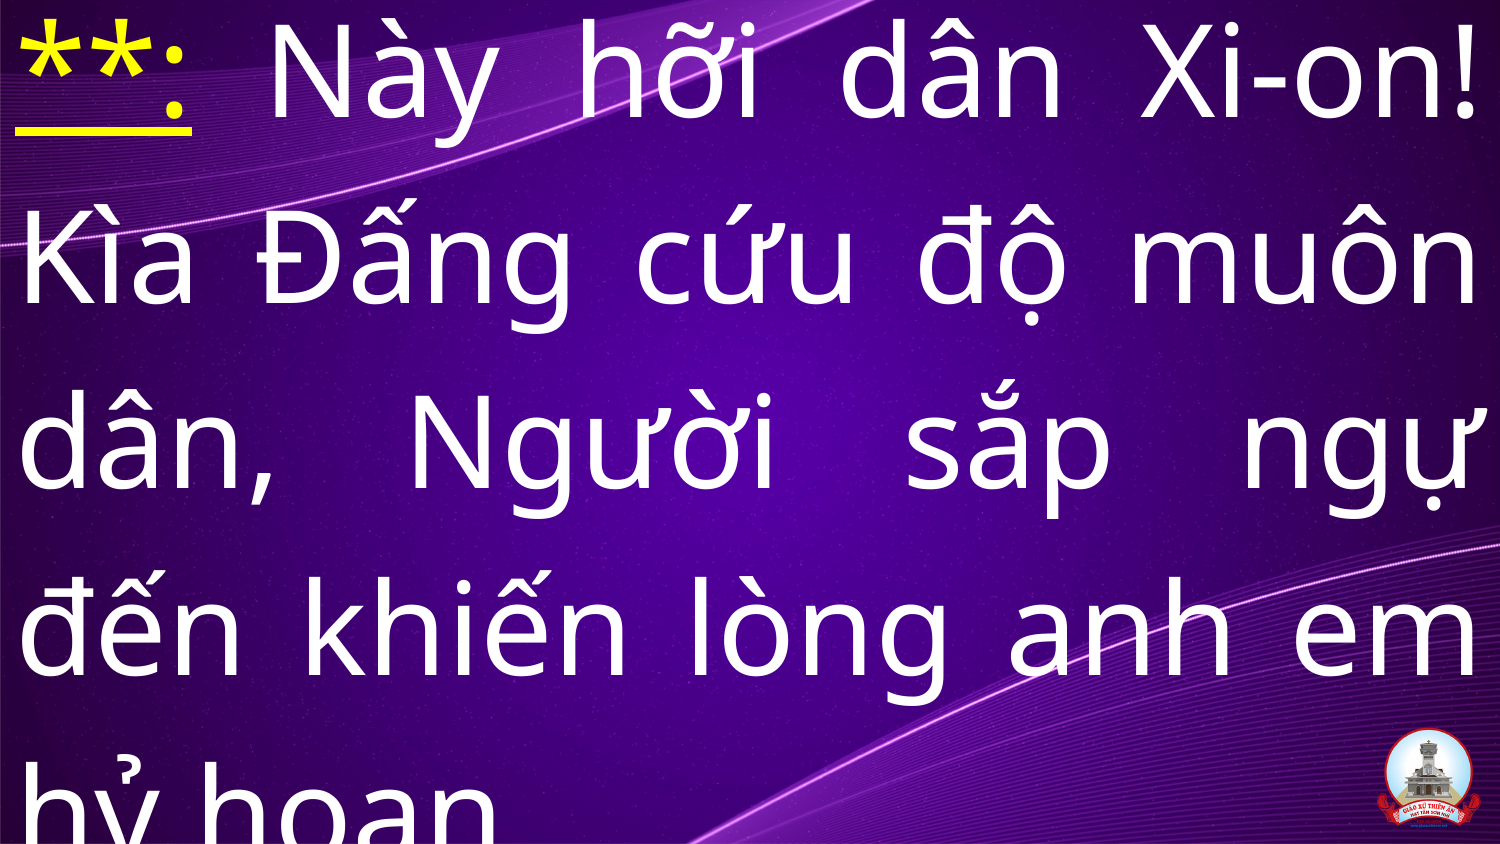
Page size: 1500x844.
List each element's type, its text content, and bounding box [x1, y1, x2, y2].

subtitle **: Này hỡi dân Xi-on! Kìa Đấng cứu độ muôn dân, Người sắp ngự đến khiến lòng anh em hỷ hoan. [0, 0, 1500, 844]
